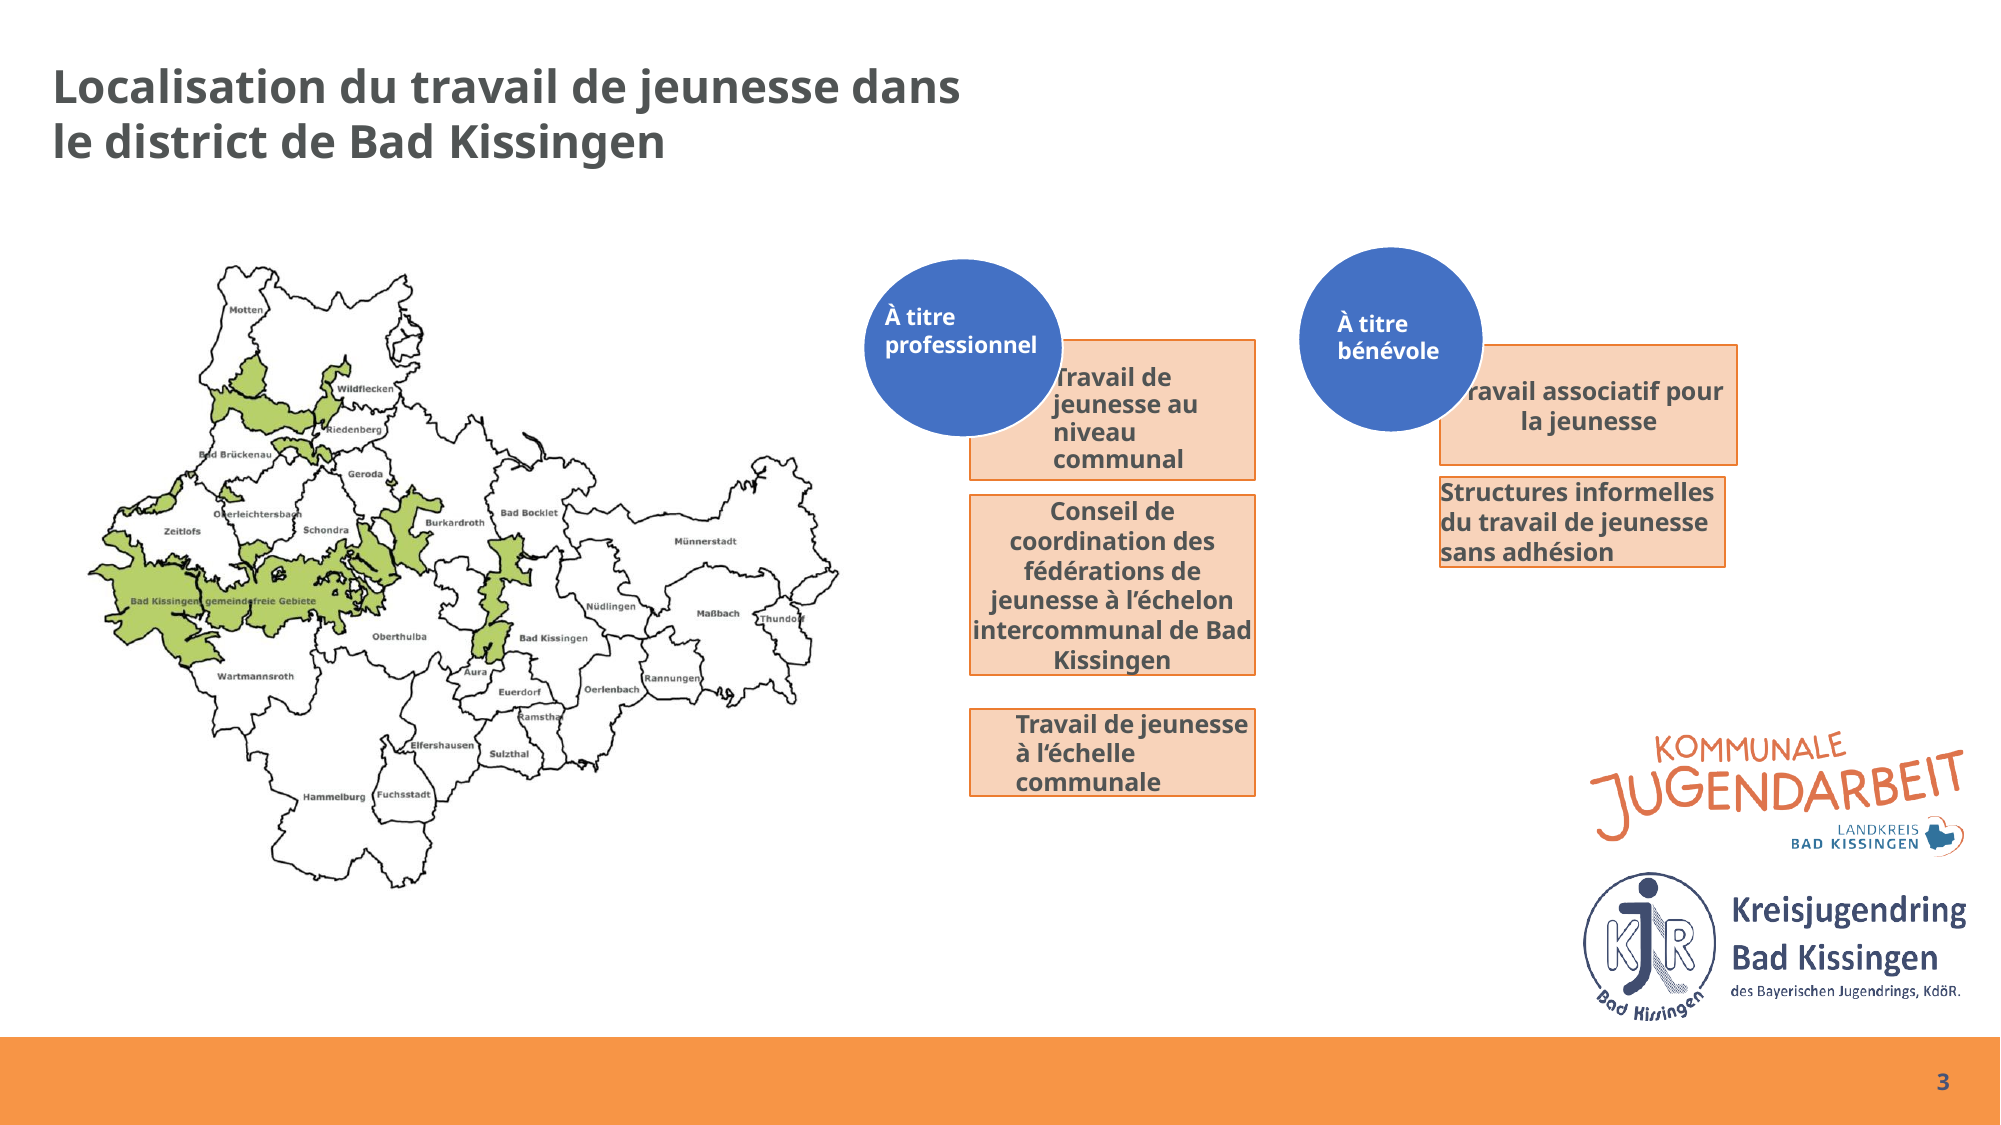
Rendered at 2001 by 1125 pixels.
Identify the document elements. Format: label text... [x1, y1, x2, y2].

text_box Conseil de coordination des fédérations de jeunesse à l’échelon intercommunal de Bad Kissingen [969, 495, 1255, 676]
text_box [1296, 244, 1486, 435]
text_box Travail associatif pour la jeunesse [1440, 345, 1738, 466]
picture [1583, 872, 1716, 1021]
text_box Structures informelles du travail de jeunesse sans adhésion [1440, 476, 1726, 567]
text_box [861, 256, 1065, 439]
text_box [968, 338, 1257, 482]
slide_number 3 [1930, 1065, 1962, 1125]
text_box Travail de jeunesse à l‘échelle communale [969, 709, 1255, 797]
picture [1590, 731, 1964, 857]
picture [86, 260, 844, 892]
title Localisation du travail de jeunesse dans le district de Bad Kissingen [50, 56, 974, 246]
picture [1731, 895, 1966, 999]
